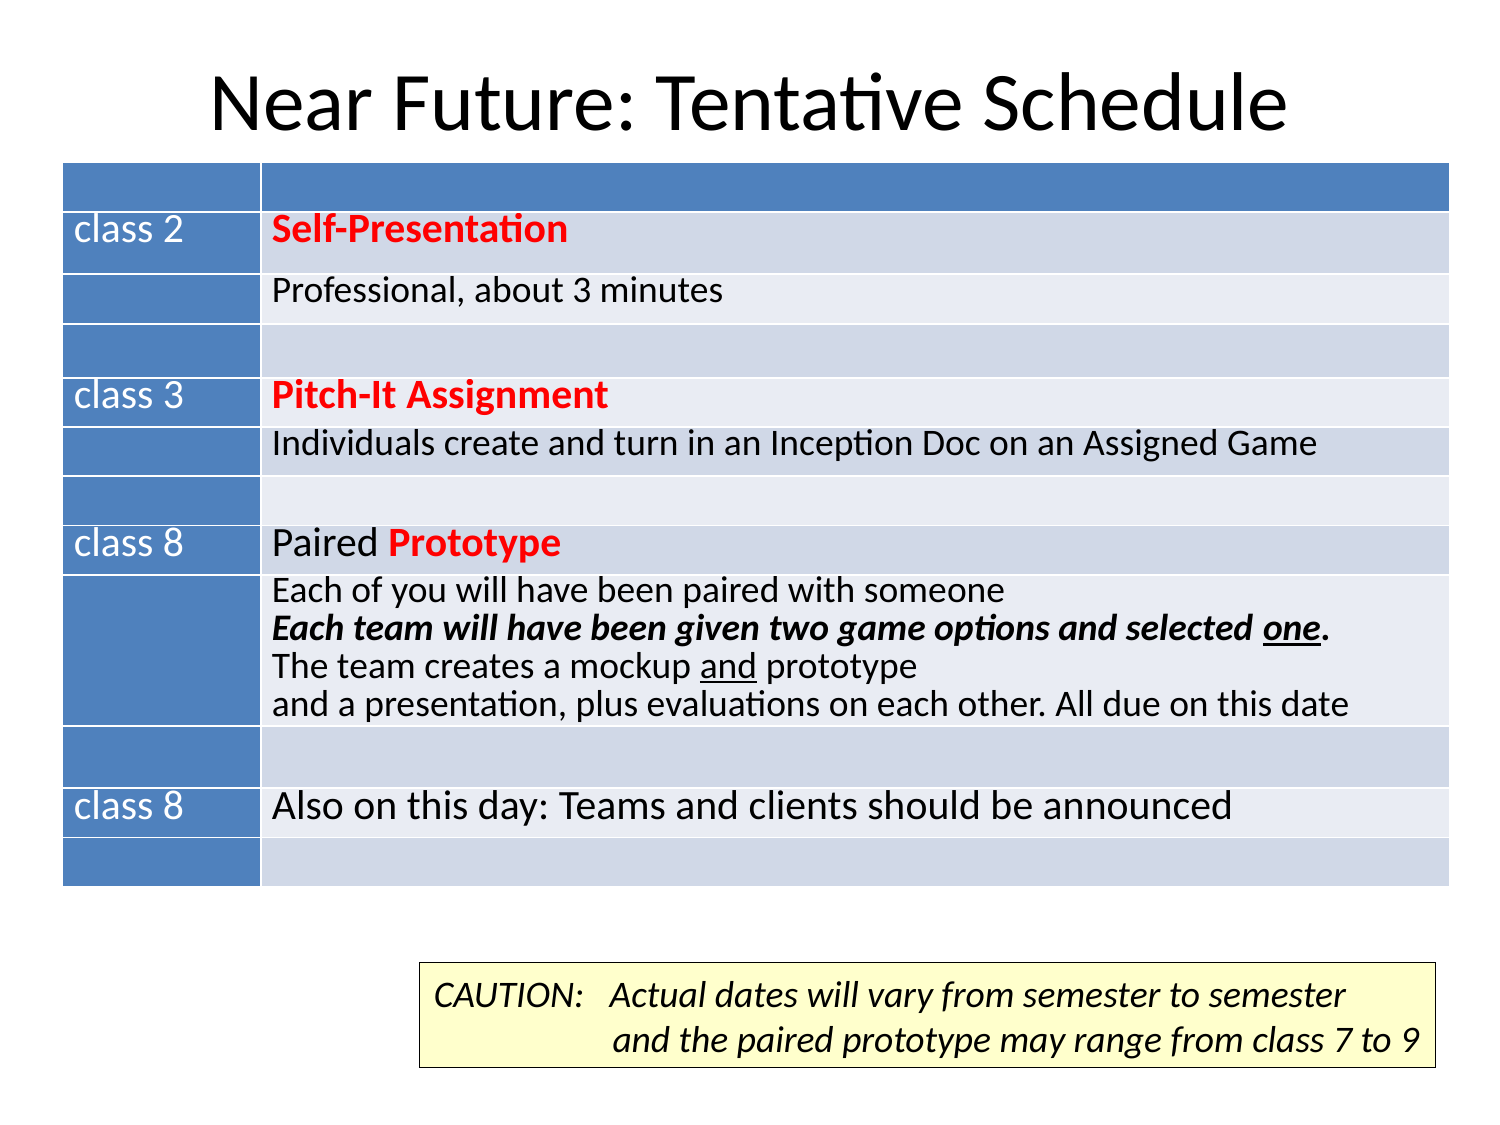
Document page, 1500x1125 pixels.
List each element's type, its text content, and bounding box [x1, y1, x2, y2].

table_cell Paired Prototype [262, 526, 1449, 574]
table_cell [63, 275, 260, 323]
table_header [63, 163, 260, 211]
table_cell Also on this day: Teams and clients should be announced [262, 789, 1449, 837]
table_header [262, 163, 1449, 211]
table_cell [63, 838, 260, 886]
table_cell Pitch-It Assignment [262, 379, 1449, 426]
title Near Future: Tentative Schedule [75, 45, 1425, 150]
table_cell [63, 428, 260, 475]
table_cell class 8 [63, 789, 260, 837]
table_cell class 2 [63, 213, 260, 273]
table_cell [262, 325, 1449, 377]
table_cell Each of you will have been paired with someone Each team will have been given two game options and selected one. The team creates a mockup and prototype and a presentation, plus evaluations on each other. All due on this date [262, 576, 1449, 725]
table_cell Individuals create and turn in an Inception Doc on an Assigned Game [262, 428, 1449, 475]
table_cell [63, 325, 260, 377]
table_cell [262, 477, 1449, 525]
table_cell [262, 838, 1449, 886]
table_cell Professional, about 3 minutes [262, 275, 1449, 323]
table_cell [63, 576, 260, 725]
table_cell Self-Presentation [262, 213, 1449, 273]
table_cell class 8 [63, 526, 260, 574]
table_cell [262, 727, 1449, 787]
table_cell class 3 [63, 379, 260, 426]
text_box CAUTION: Actual dates will vary from semester to semester and the paired prototype may range from class 7 to 9 [419, 962, 1436, 1068]
table_cell [63, 727, 260, 787]
table_cell [63, 477, 260, 525]
